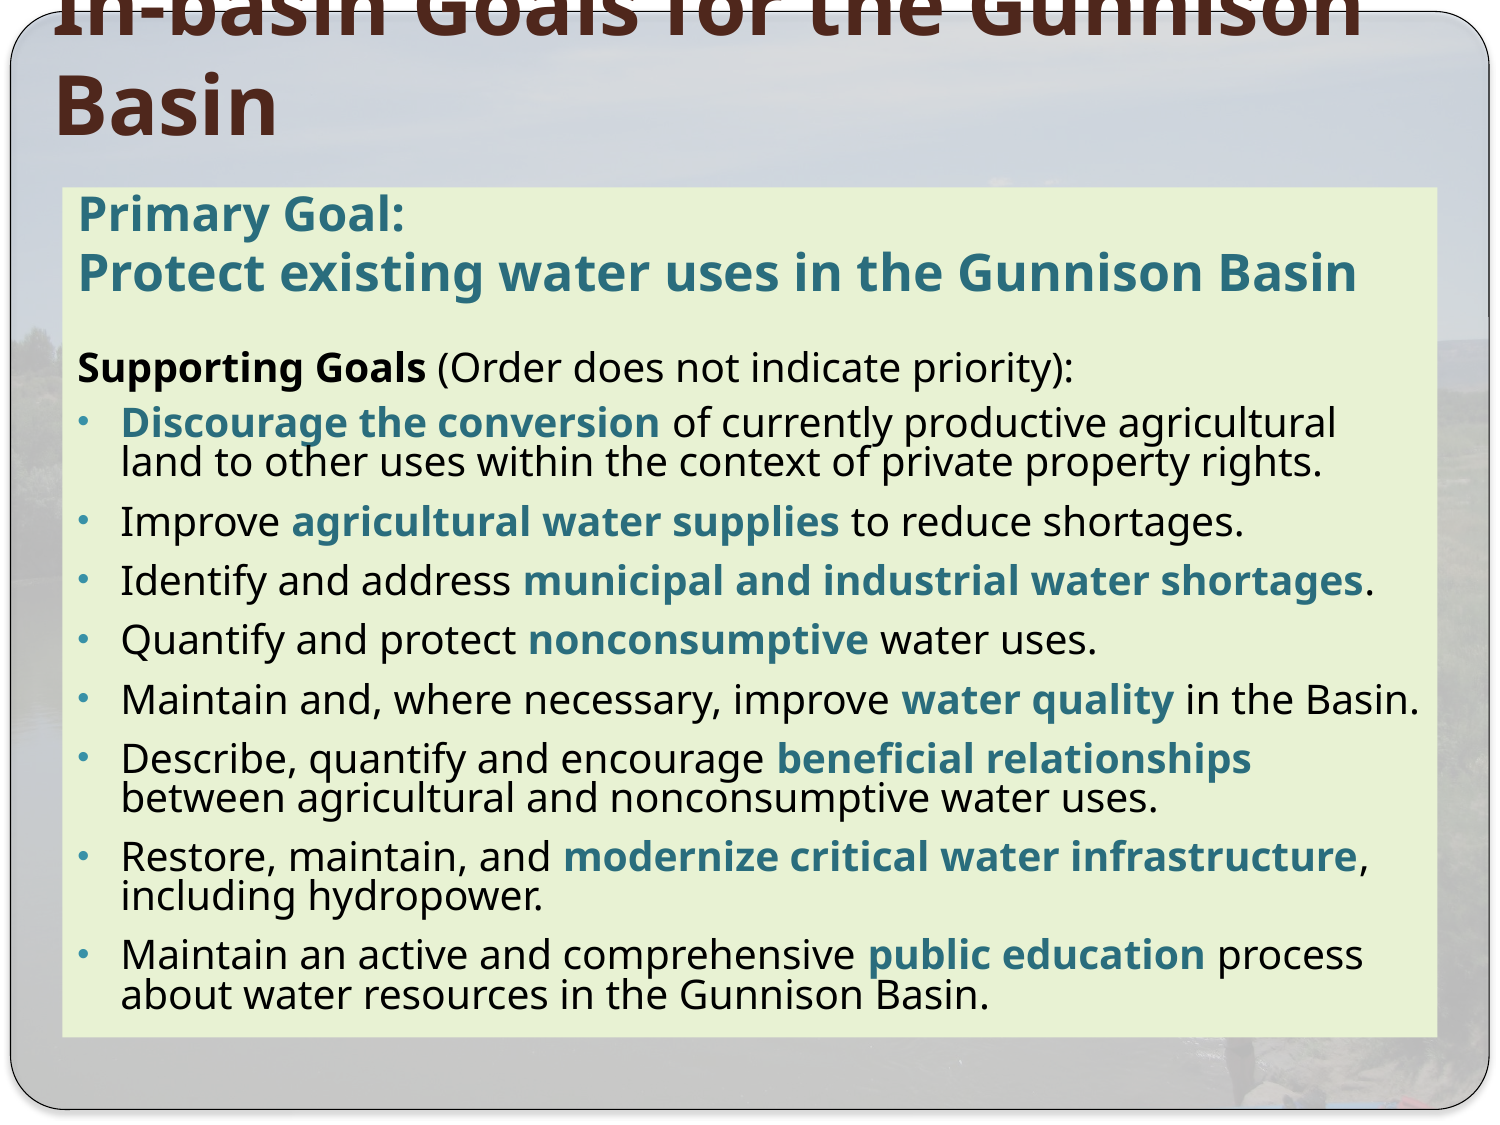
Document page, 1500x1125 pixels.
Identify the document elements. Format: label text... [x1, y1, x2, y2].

title In-basin Goals for the Gunnison Basin [37, 50, 1413, 167]
list Primary Goal: Protect existing water uses in the Gunnison Basin Supporting Goals (Order does not indicate priority): Discourage the conversion of currently productive agricultural land to other uses within the context of private property rights. Improve agricultural water supplies to reduce shortages. Identify and address municipal and industrial water shortages. Quantify and protect nonconsumptive water uses. Maintain and, where necessary, improve water quality in the Basin. Describe, quantify and encourage beneficial relationships between agricultural and nonconsumptive water uses. Restore, maintain, and modernize critical water infrastructure, including hydropower. Maintain an active and comprehensive public education process about water resources in the Gunnison Basin. [62, 187, 1438, 1038]
